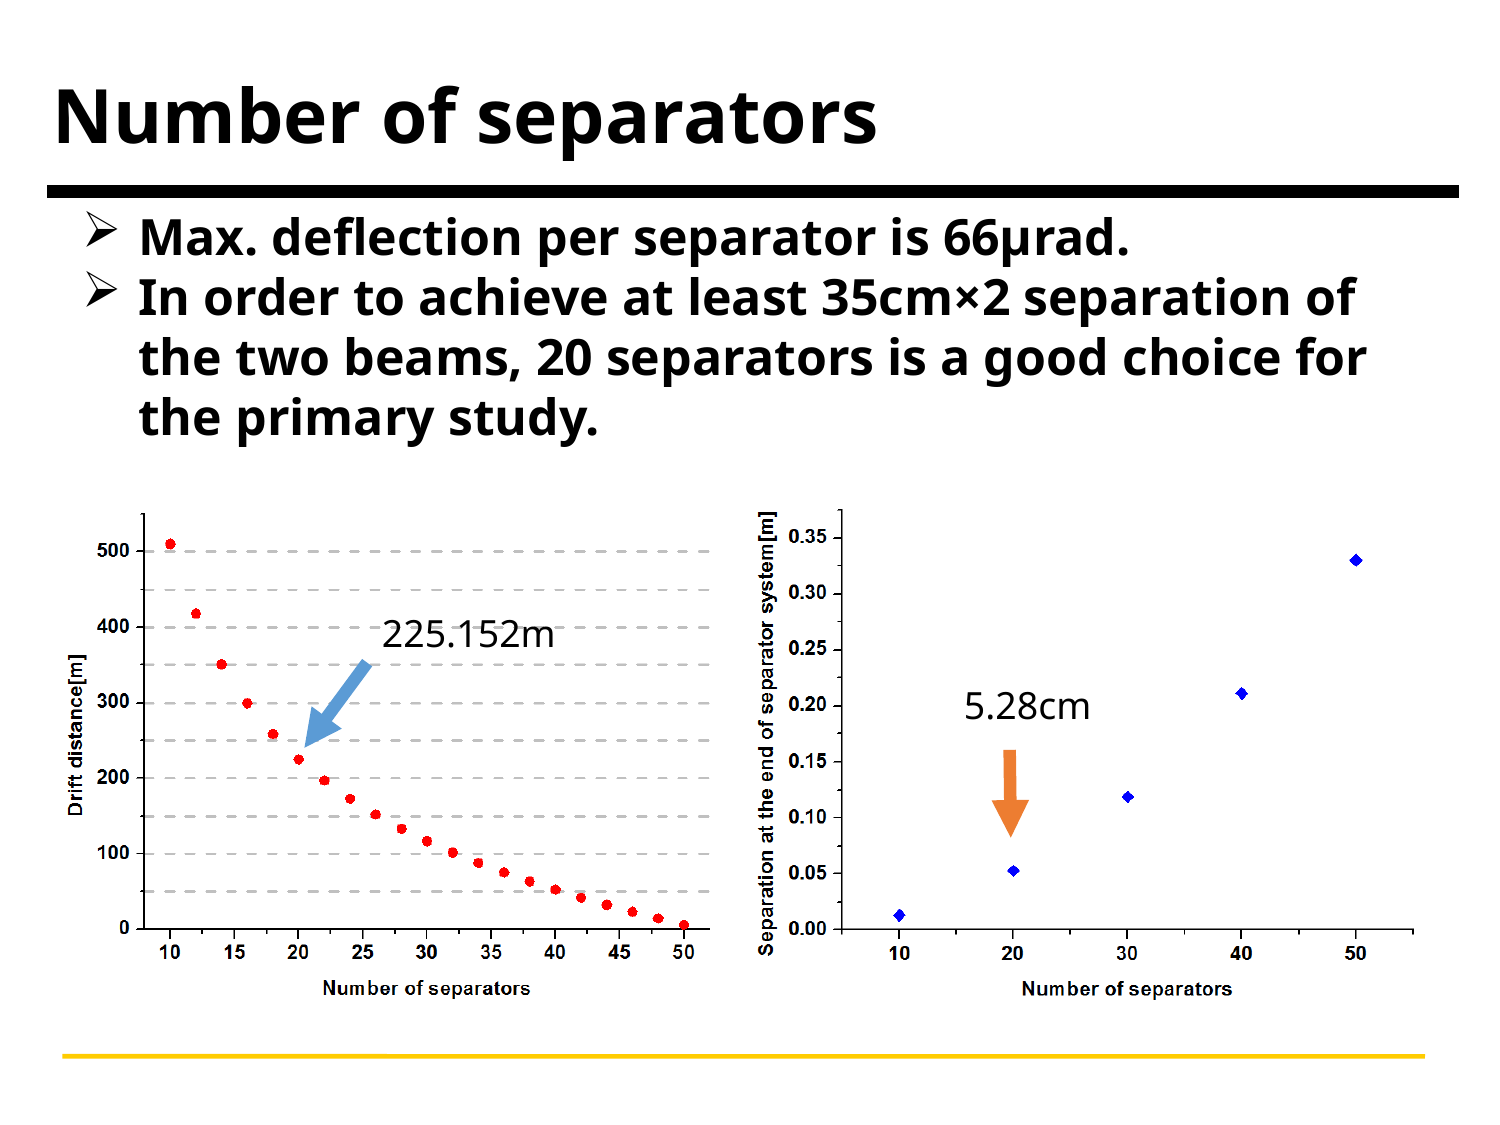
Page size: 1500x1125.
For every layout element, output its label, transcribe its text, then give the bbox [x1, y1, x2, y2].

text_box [304, 662, 368, 748]
picture [51, 480, 1460, 1008]
title Number of separators [37, 10, 1450, 228]
text_box Max. deflection per separator is 66μrad. In order to achieve at least 35cm×2 separation of the two beams, 20 separators is a good choice for the primary study. [67, 197, 1455, 453]
